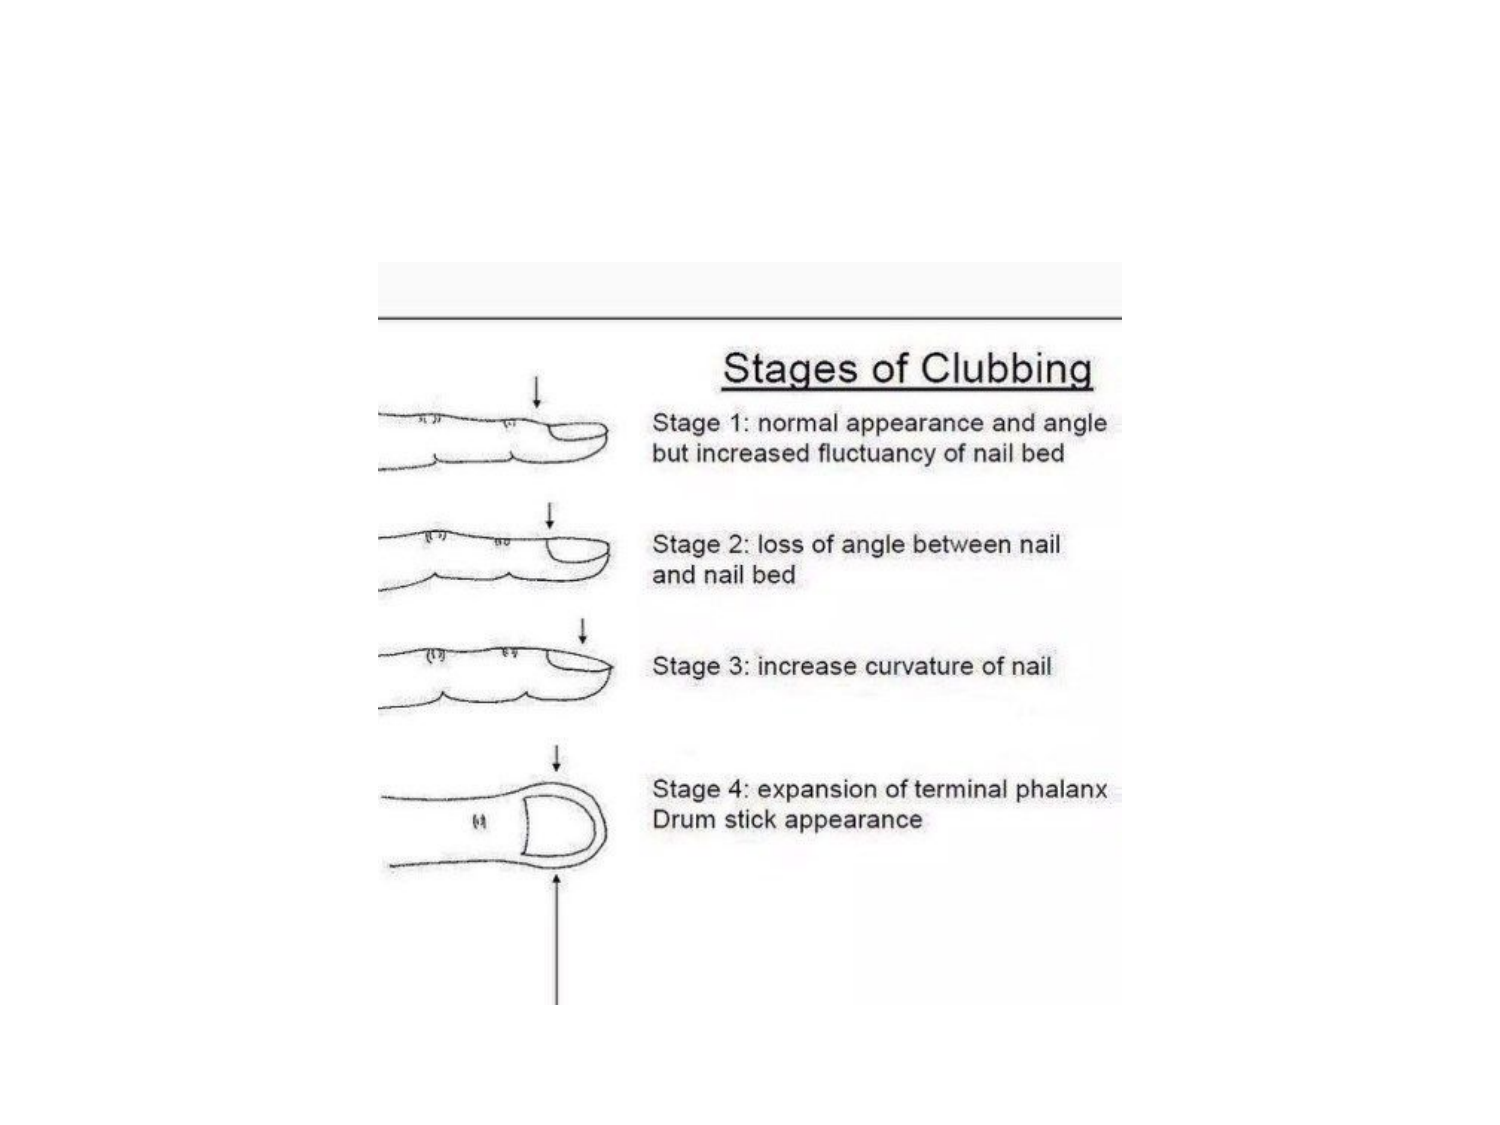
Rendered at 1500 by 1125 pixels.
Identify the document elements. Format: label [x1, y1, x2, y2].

list [378, 262, 1122, 1006]
